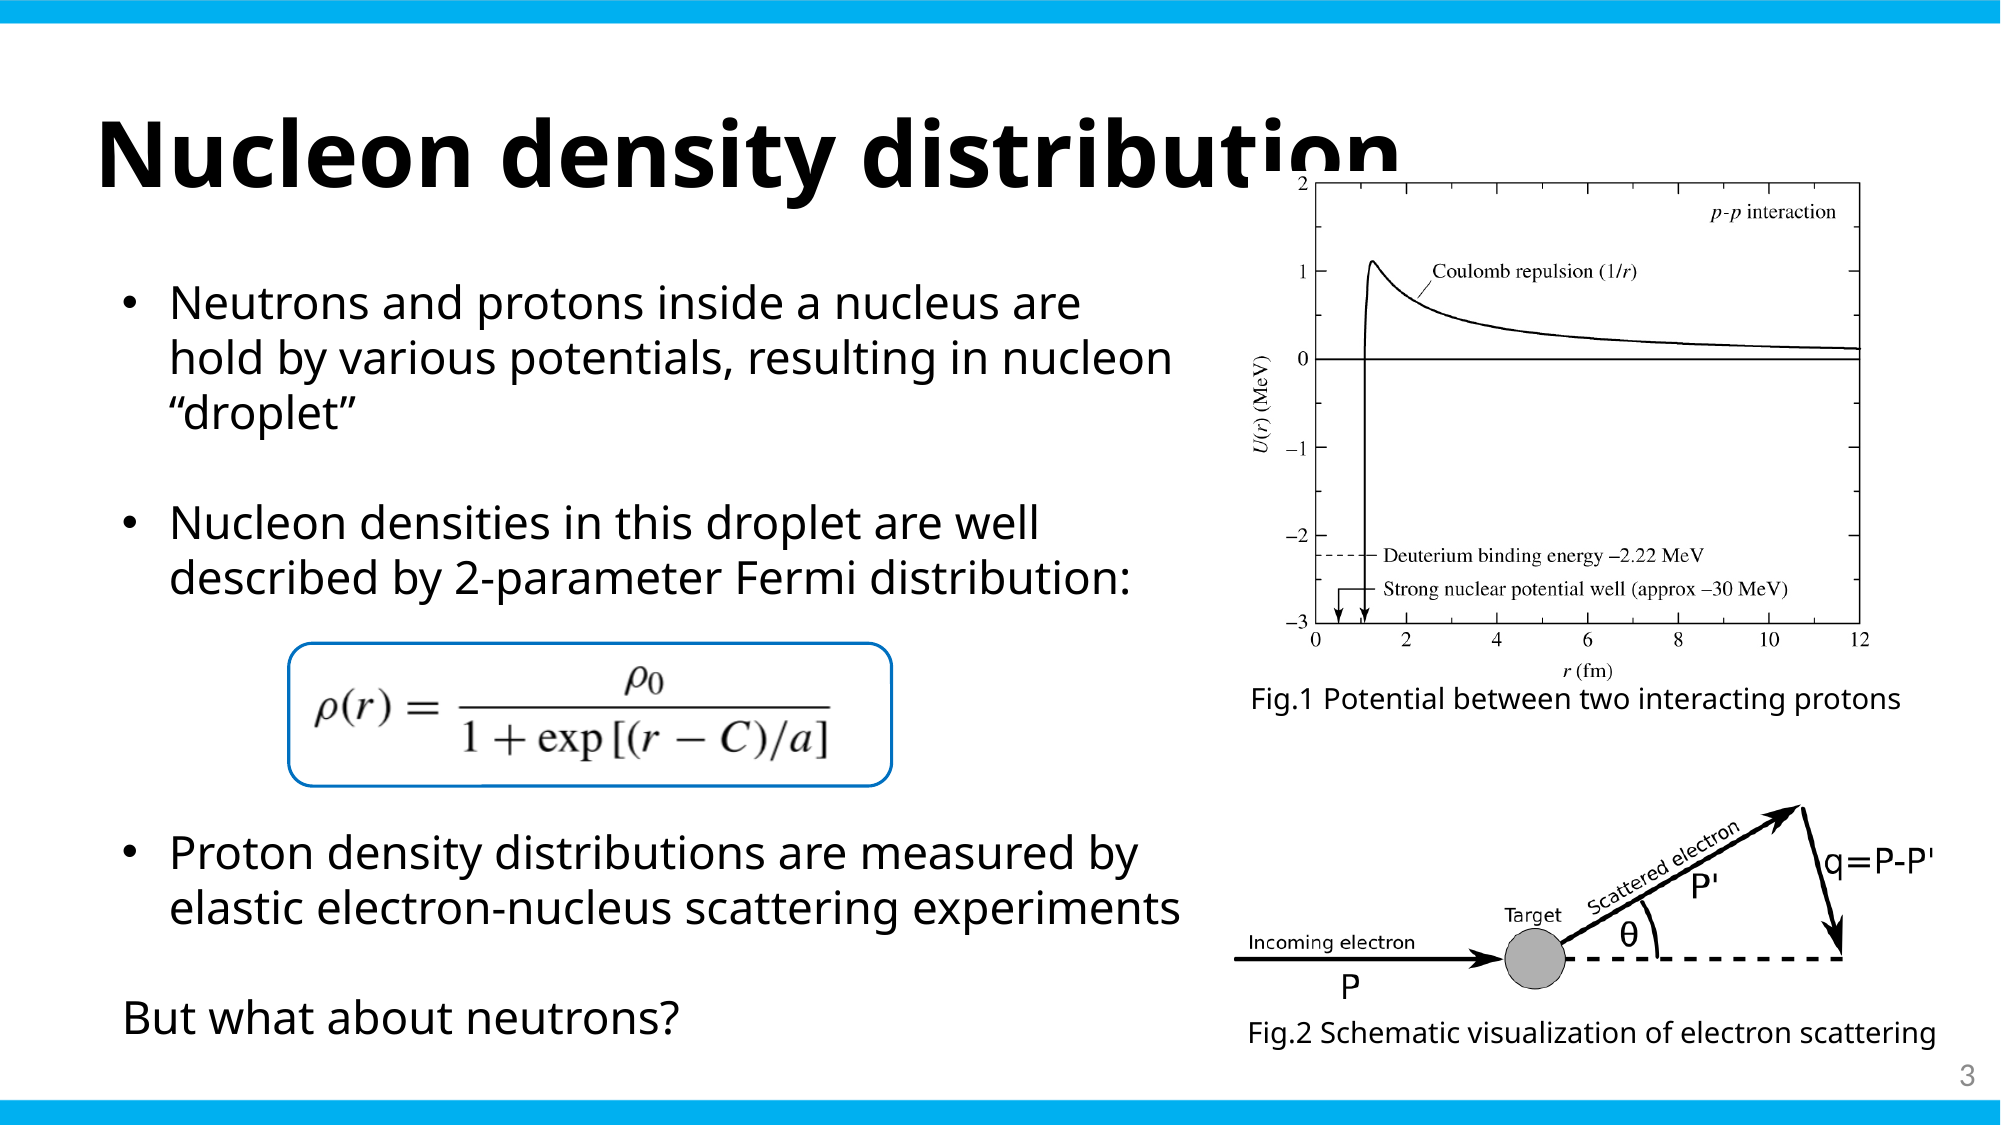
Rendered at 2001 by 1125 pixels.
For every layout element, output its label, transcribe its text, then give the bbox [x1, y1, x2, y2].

picture [304, 643, 844, 787]
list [1248, 171, 1869, 683]
text_box Fig.2 Schematic visualization of electron scattering [1232, 1007, 1960, 1057]
text_box Fig.1 Potential between two interacting protons [1235, 672, 1917, 723]
text_box [306, 642, 893, 788]
text_box Neutrons and protons inside a nucleus are hold by various potentials, resulting in nucleon “droplet” Nucleon densities in this droplet are well described by 2-parameter Fermi distribution: Proton density distributions are measured by elastic electron-nucleus scattering experiments But what about neutrons? [107, 266, 1204, 1106]
slide_number 2 [1540, 1042, 1991, 1103]
picture [0, 24, 2001, 1100]
title Nucleon density distribution [79, 48, 1805, 267]
text_box [287, 643, 304, 786]
